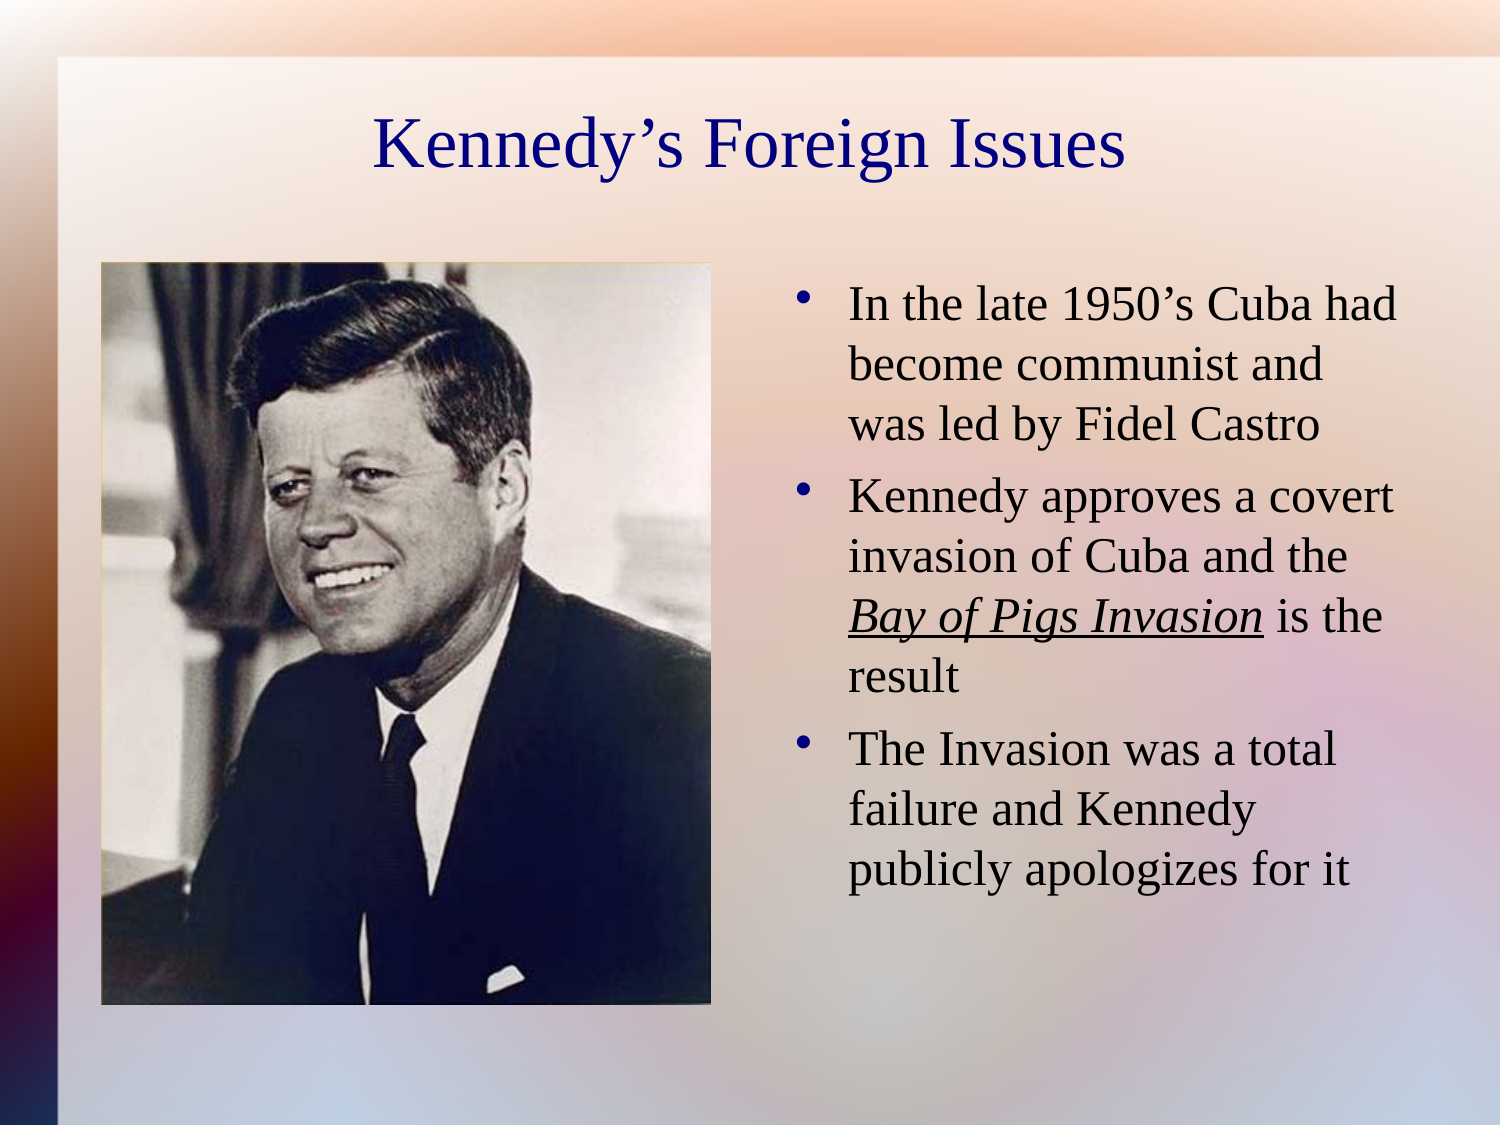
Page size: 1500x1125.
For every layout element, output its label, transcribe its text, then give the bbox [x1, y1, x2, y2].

picture [0, 0, 1500, 1125]
title Kennedy’s Foreign Issues [75, 45, 1425, 233]
list In the late 1950’s Cuba had become communist and was led by Fidel Castro Kennedy approves a covert invasion of Cuba and the Bay of Pigs Invasion is the result The Invasion was a total failure and Kennedy publicly apologizes for it [762, 262, 1425, 1005]
